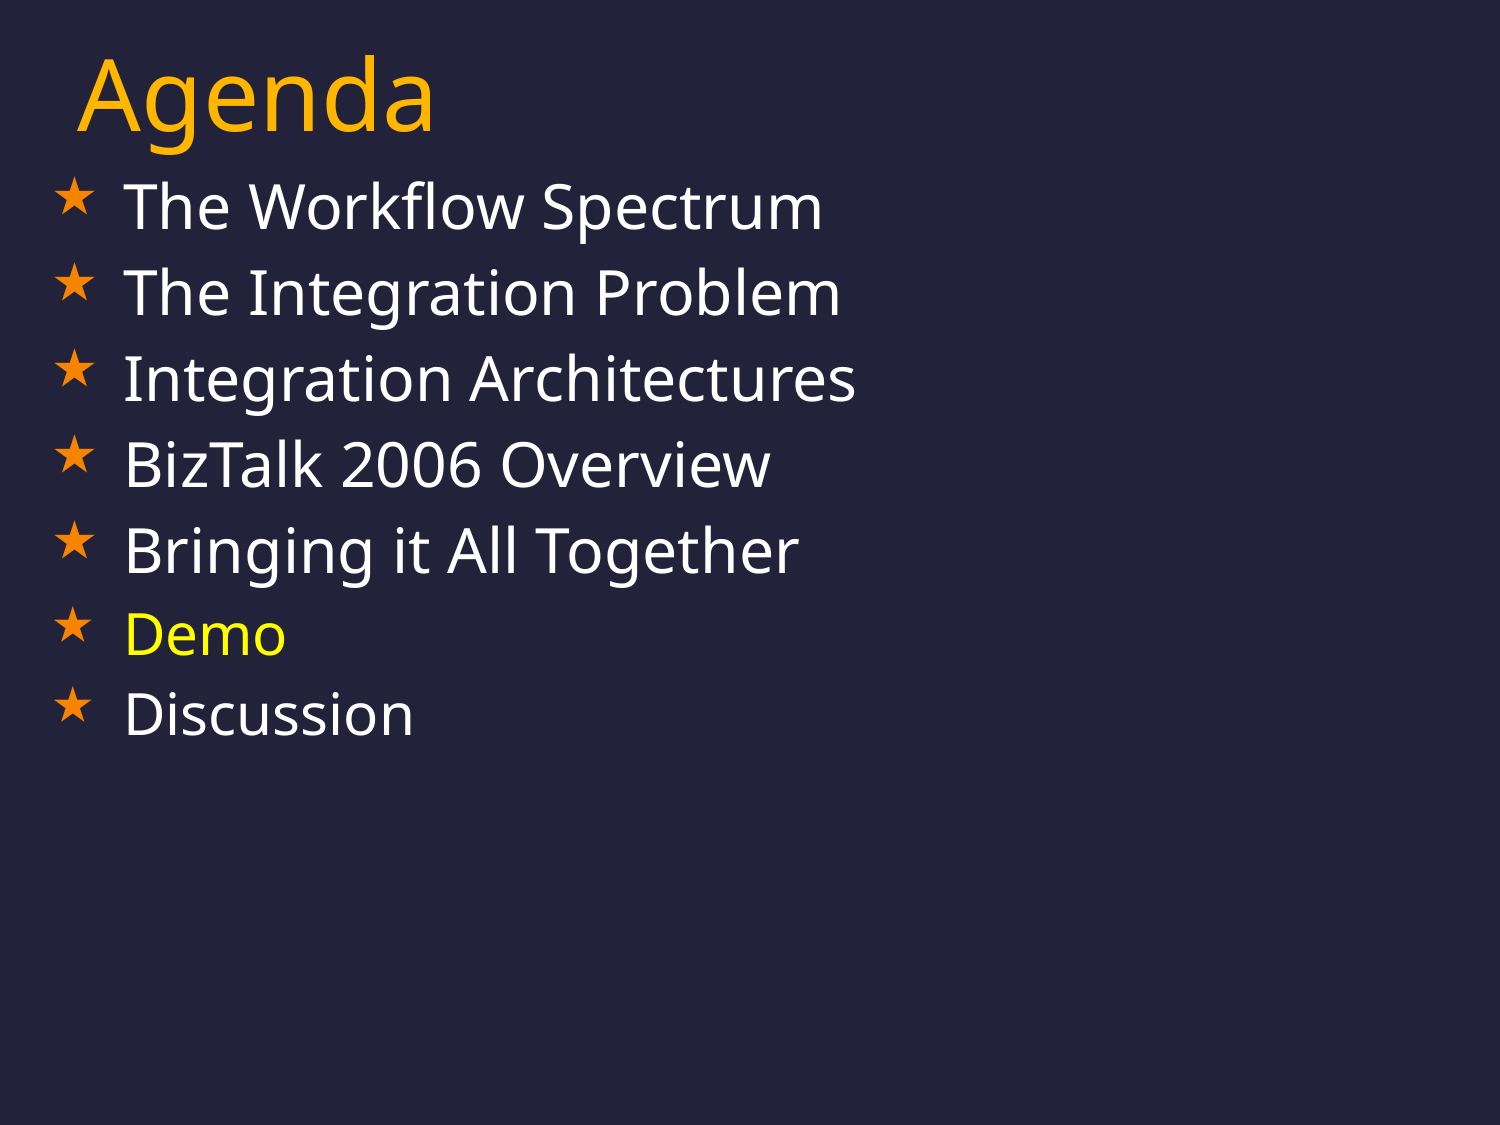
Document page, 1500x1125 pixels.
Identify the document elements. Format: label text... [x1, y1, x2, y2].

list The Workflow Spectrum The Integration Problem Integration Architectures BizTalk 2006 Overview Bringing it All Together Demo Discussion [33, 167, 1466, 1101]
title Agenda [62, 37, 1438, 161]
